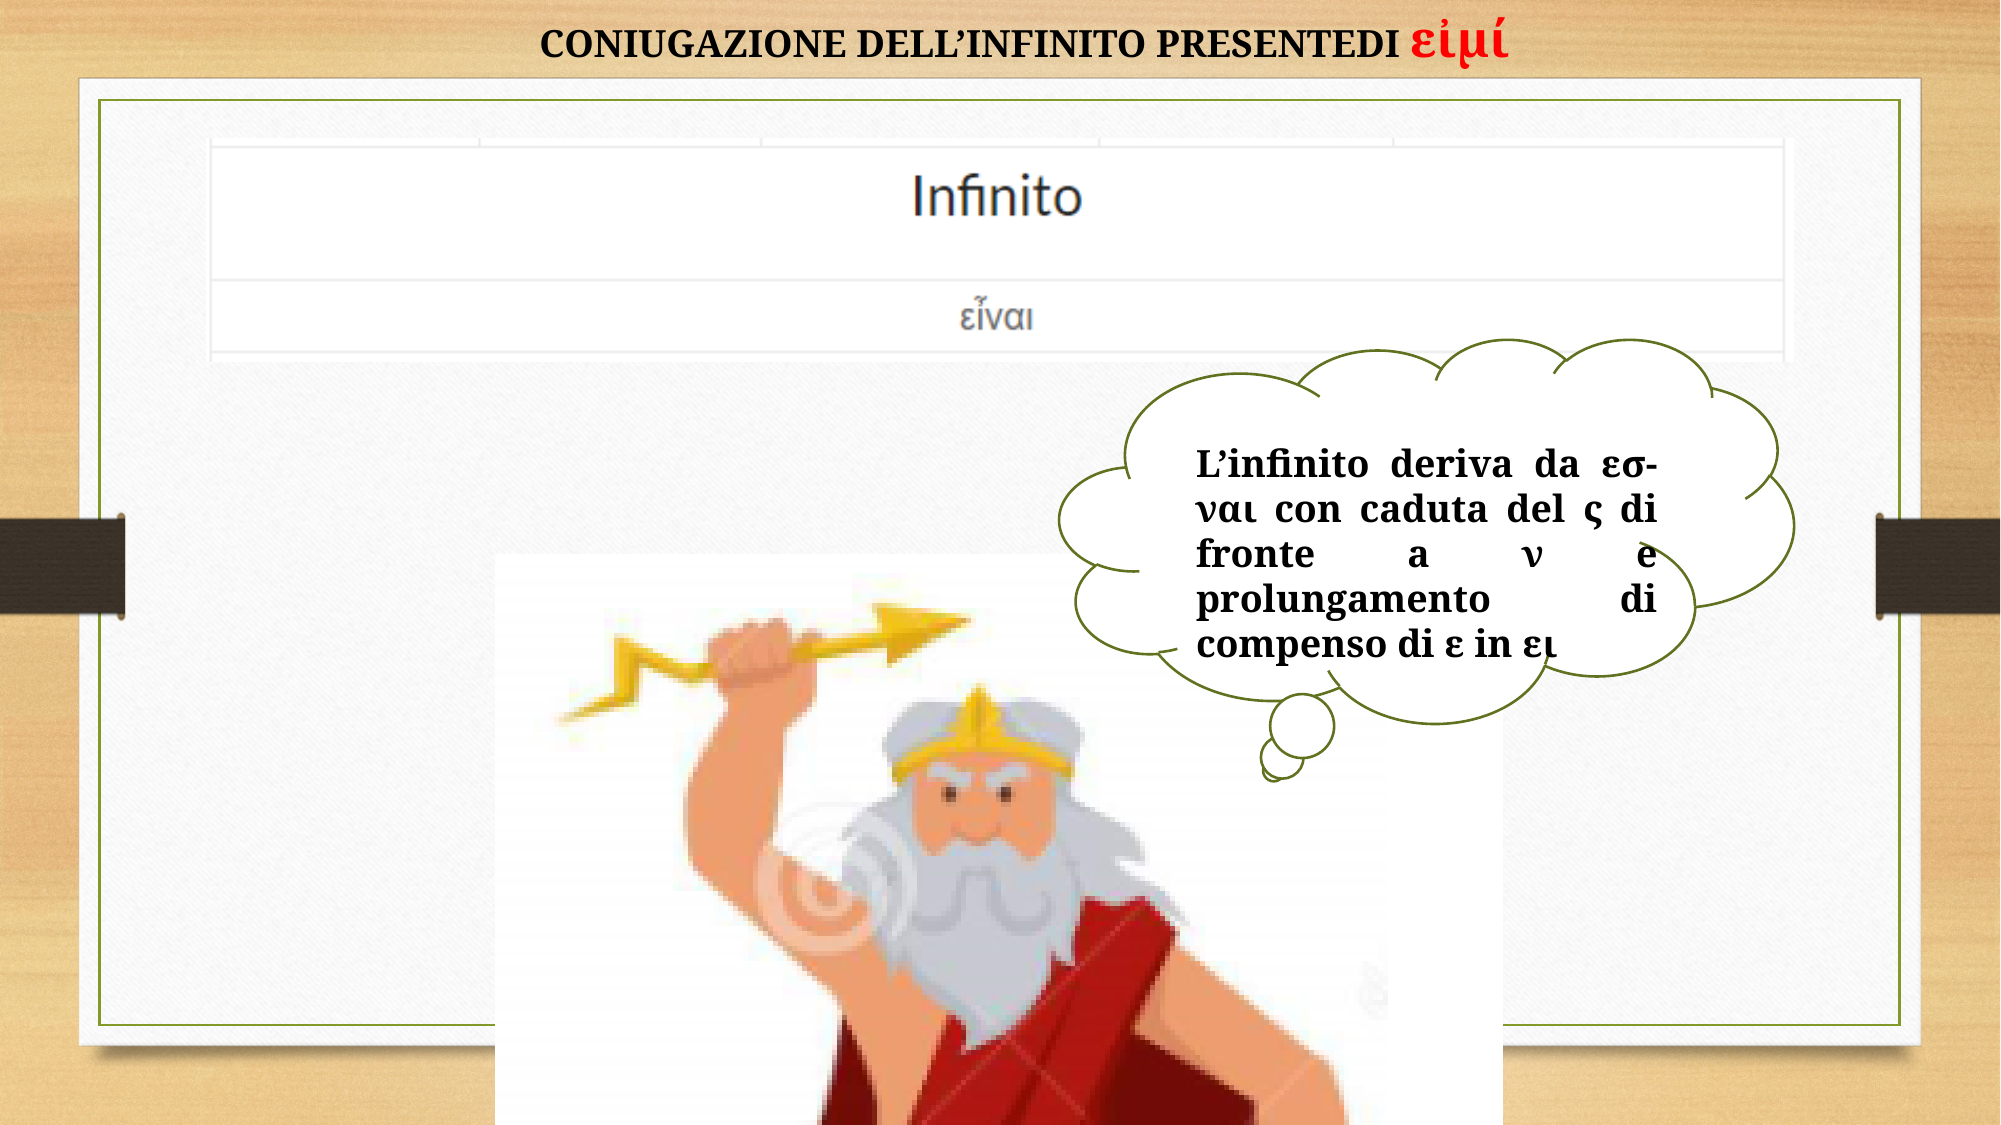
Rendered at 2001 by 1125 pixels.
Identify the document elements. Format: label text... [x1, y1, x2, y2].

picture [0, 0, 2001, 1125]
text_box [1504, 672, 1544, 710]
text_box CONIUGAZIONE DELL’INFINITO PRESENTEDI εἰμί [0, 0, 2000, 75]
text_box L’infinito deriva da εσ-ναι con caduta del ς di fronte a ν e prolungamento di compenso di ε in ει [1181, 432, 1673, 672]
text_box [1057, 362, 1796, 653]
text_box [1557, 672, 1637, 678]
